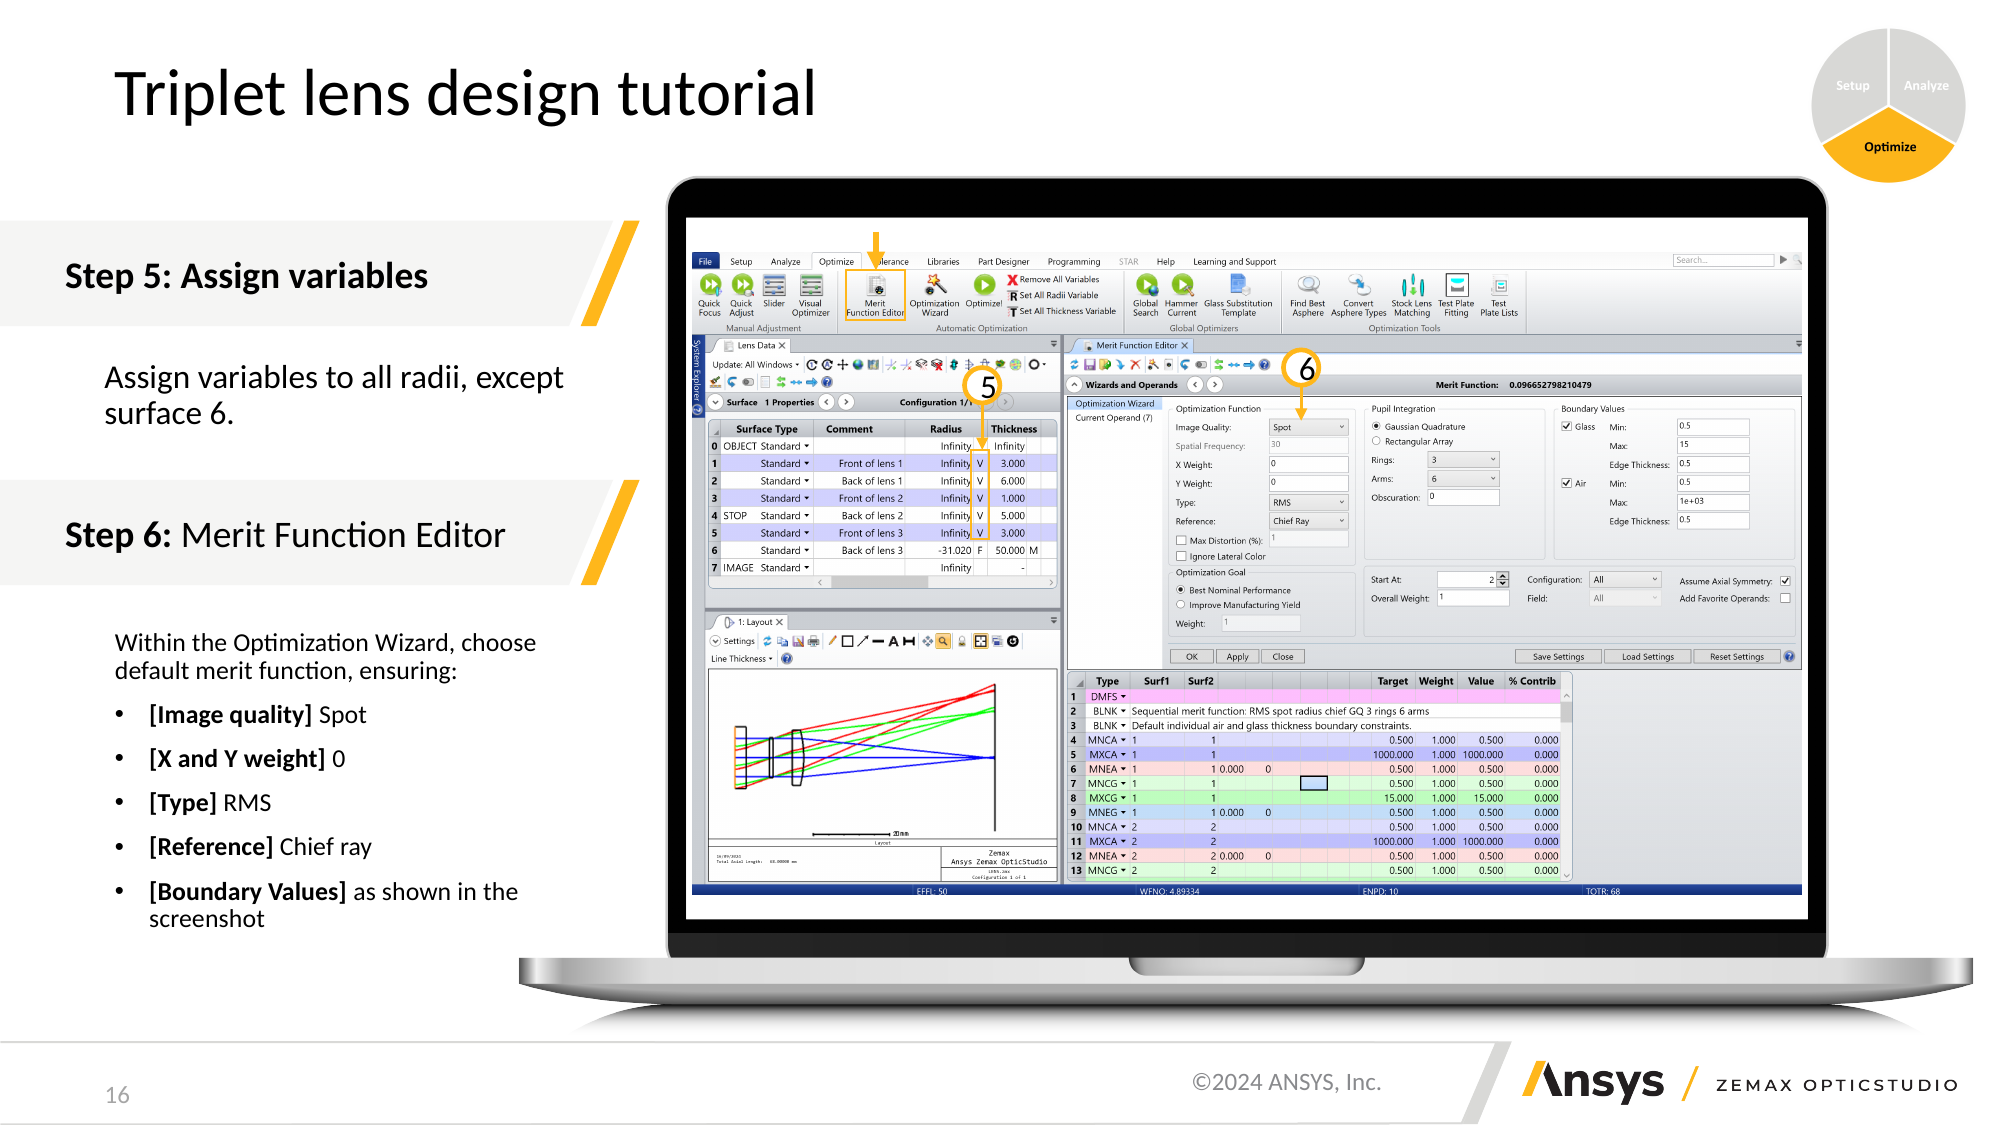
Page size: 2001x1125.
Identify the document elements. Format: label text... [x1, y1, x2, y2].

title Triplet lens design tutorial [99, 24, 1806, 164]
picture [0, 0, 2000, 1125]
slide_number 16 [89, 1073, 540, 1114]
text_box Assign variables to all radii, except surface 6. [89, 352, 625, 456]
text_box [0, 220, 640, 327]
text_box Within the Optimization Wizard, choose default merit function, ensuring: [Image quality] Spot [X and Y weight] 0 [Type] RMS [Reference] Chief ray [Boundary Values] as shown in the screenshot [99, 621, 625, 944]
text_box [0, 479, 640, 586]
